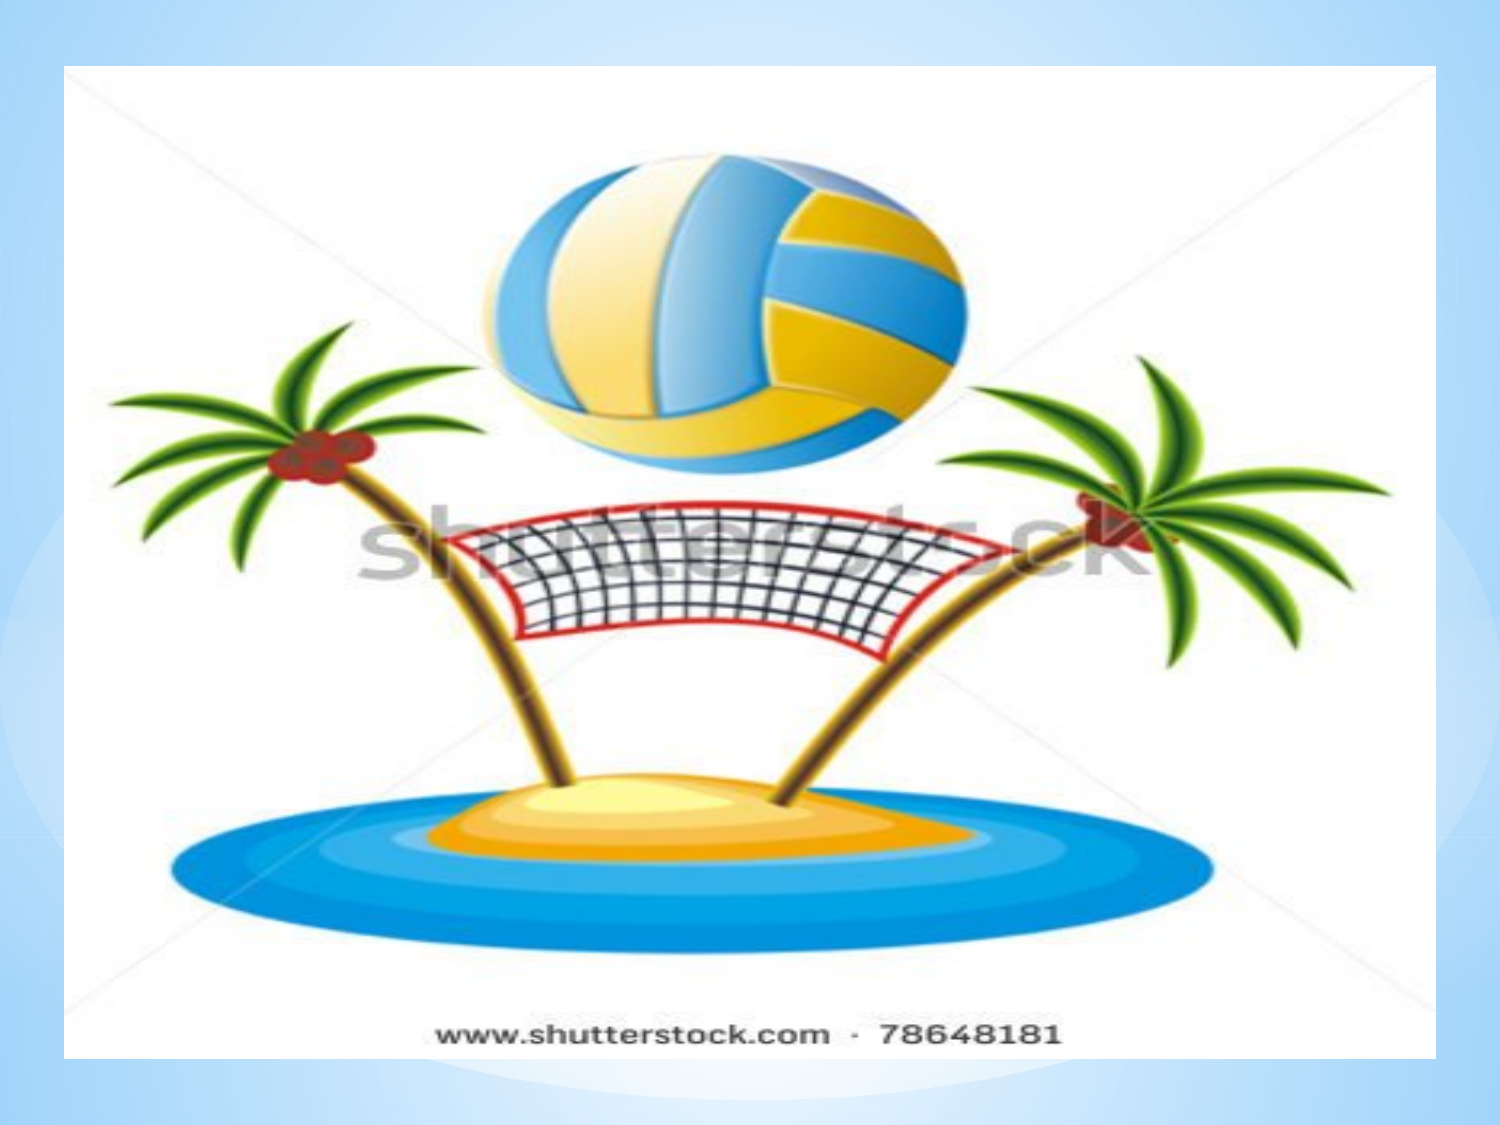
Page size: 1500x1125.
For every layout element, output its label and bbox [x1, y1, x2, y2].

list [64, 66, 1436, 1059]
